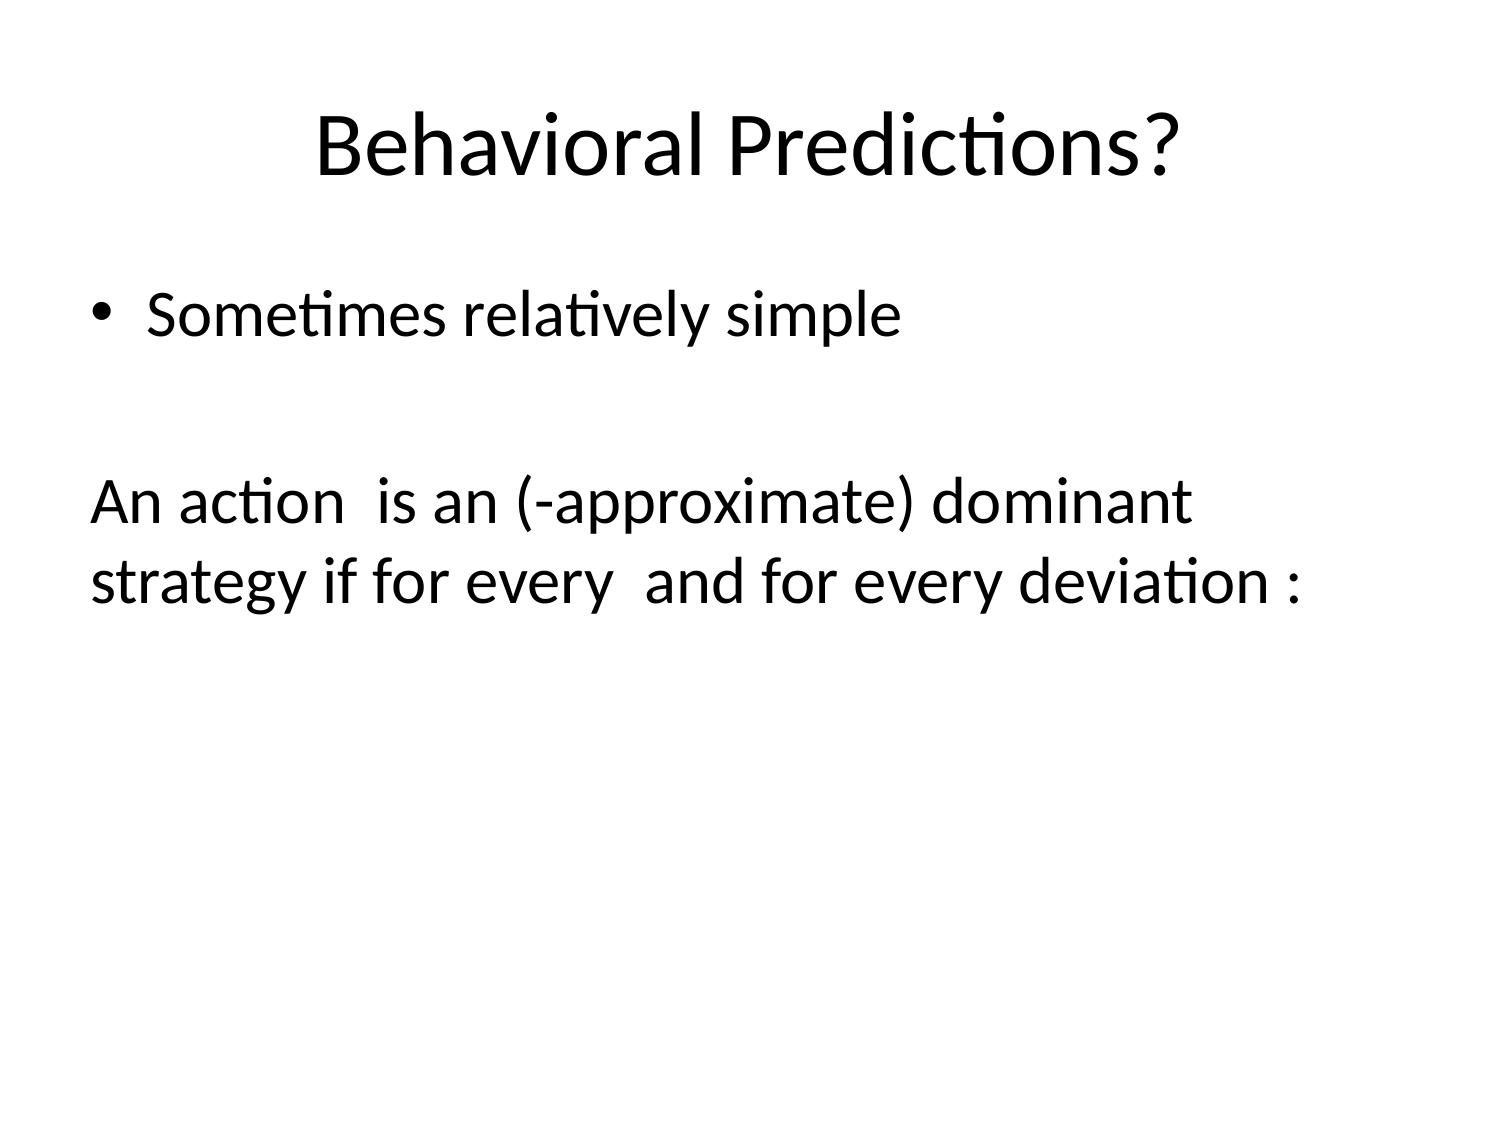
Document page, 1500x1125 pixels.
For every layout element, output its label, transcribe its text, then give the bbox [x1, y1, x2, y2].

title Behavioral Predictions? [75, 45, 1425, 233]
